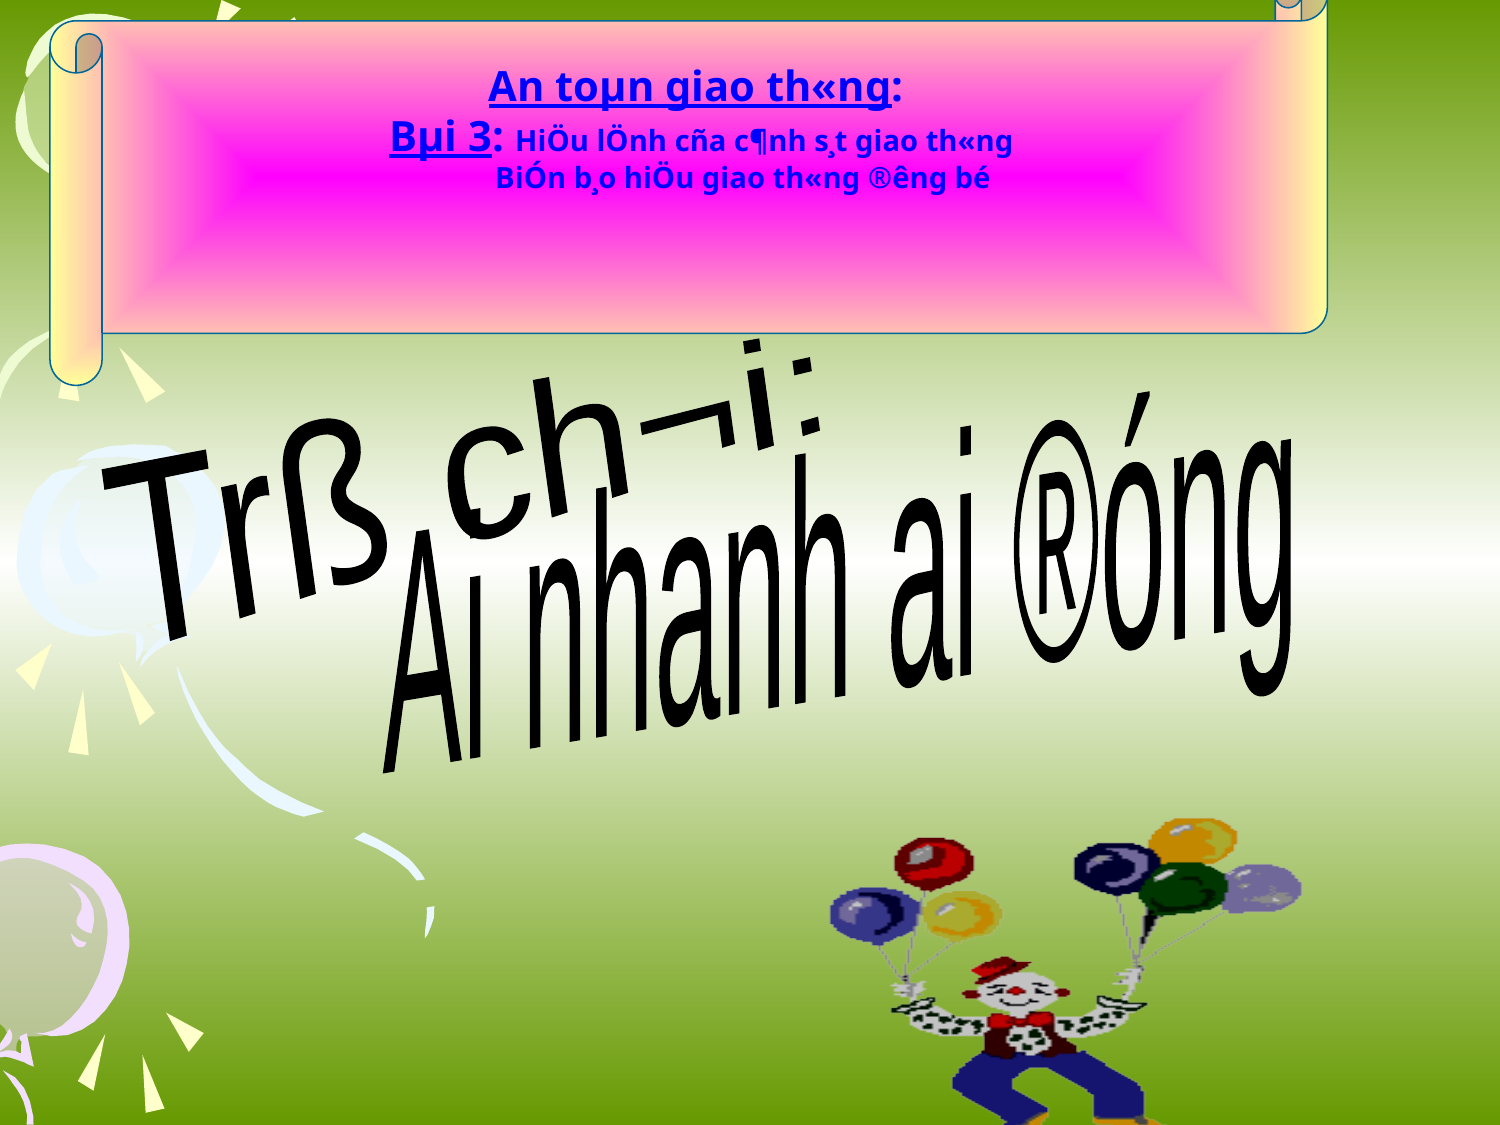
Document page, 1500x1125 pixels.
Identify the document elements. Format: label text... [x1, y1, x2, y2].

text_box An toµn giao th«ng: Bµi 3: HiÖu lÖnh cña c¶nh s¸t giao th«ng BiÓn b¸o hiÖu giao th«ng ®­êng bé [49, 0, 1328, 386]
picture [818, 783, 1319, 1125]
